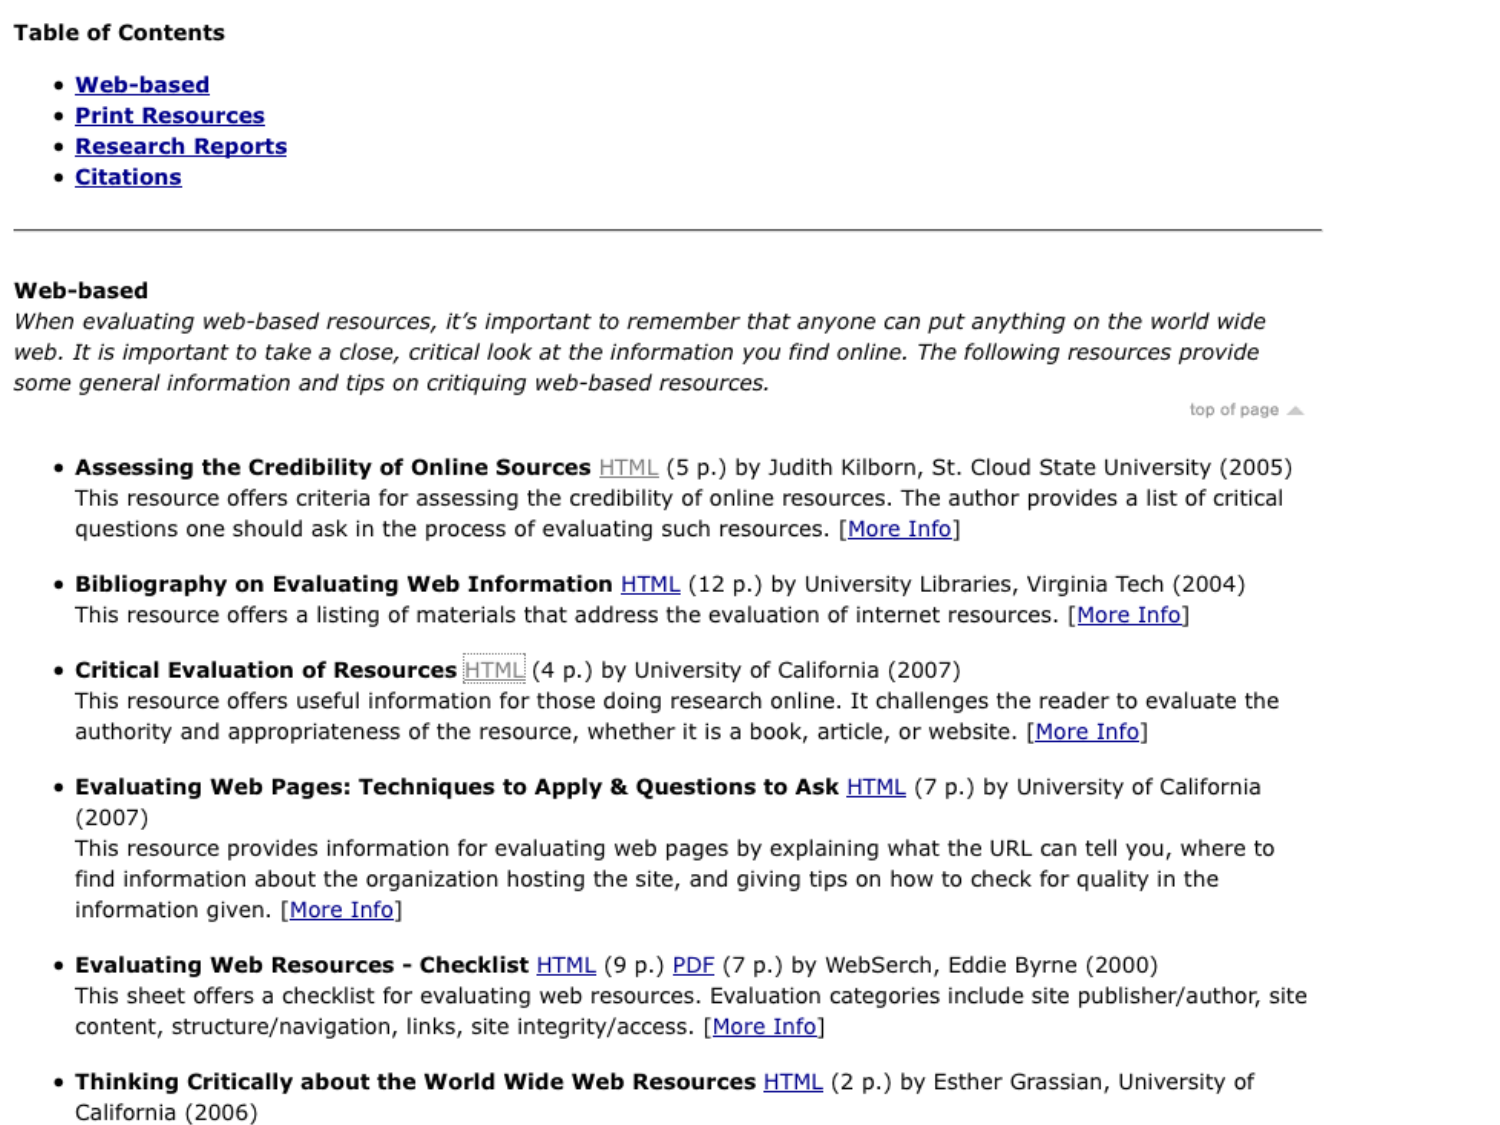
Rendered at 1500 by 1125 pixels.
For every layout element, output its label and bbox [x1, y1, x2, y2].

picture [0, 0, 1326, 1125]
